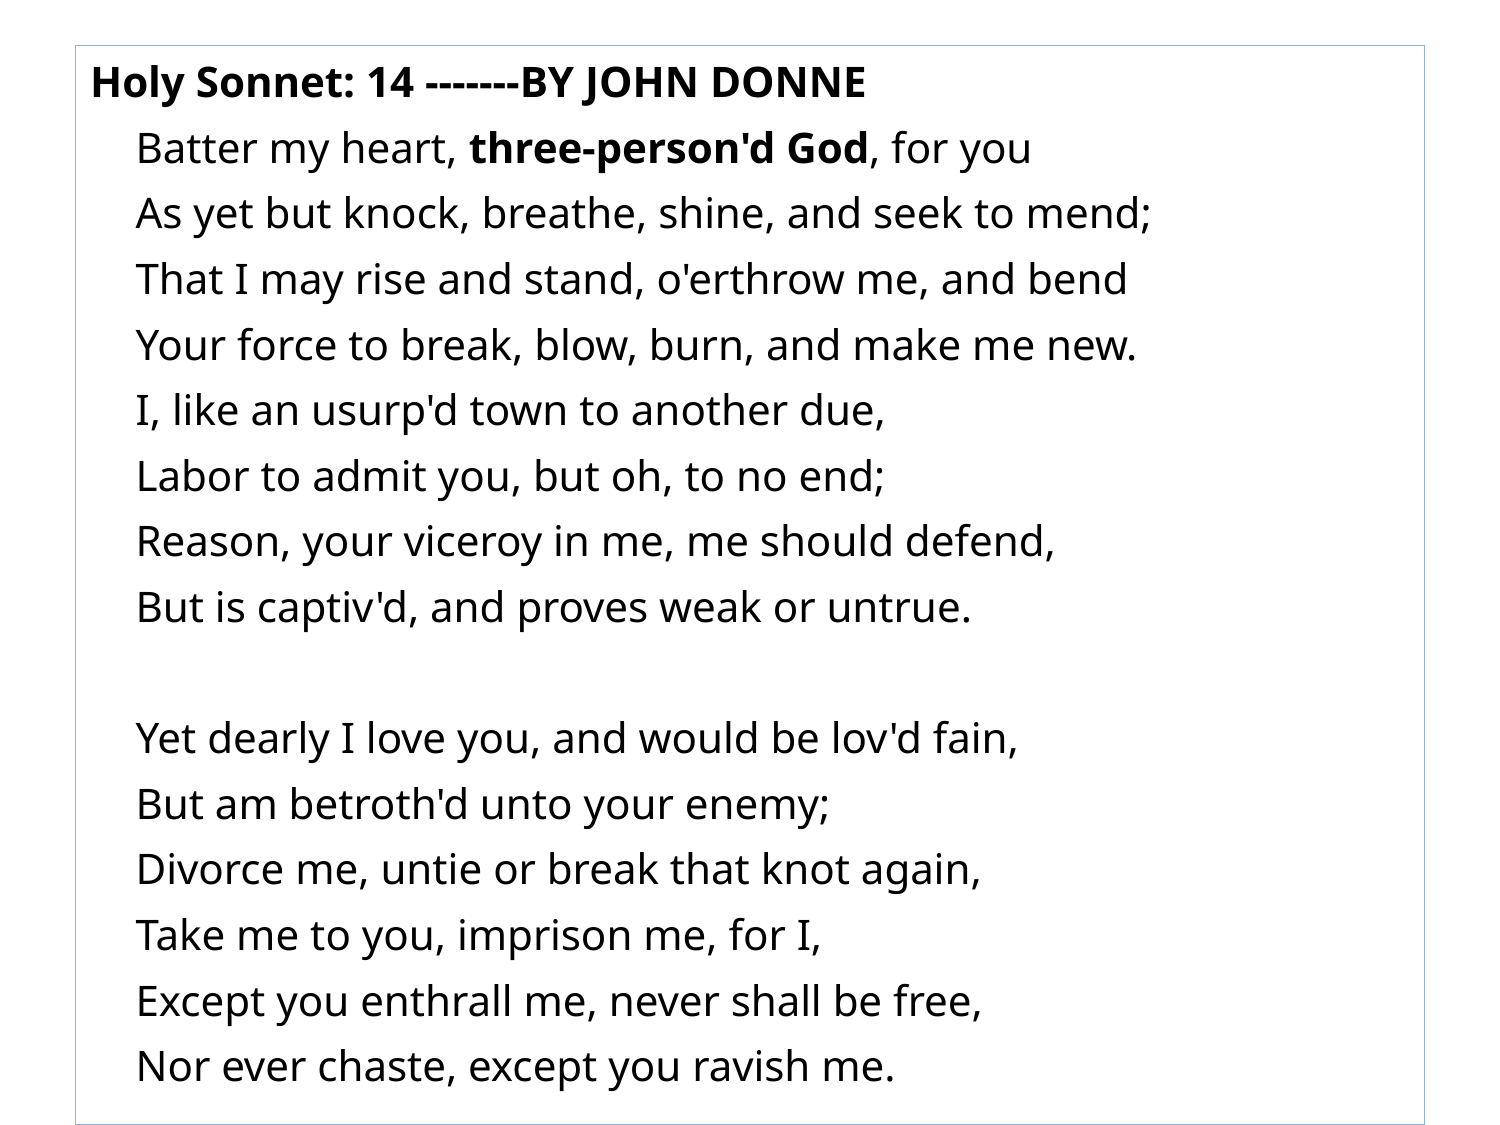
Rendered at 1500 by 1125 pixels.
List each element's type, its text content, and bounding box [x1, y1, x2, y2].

list Holy Sonnet: 14 -------BY JOHN DONNE Batter my heart, three-person'd God, for you As yet but knock, breathe, shine, and seek to mend; That I may rise and stand, o'erthrow me, and bend Your force to break, blow, burn, and make me new. I, like an usurp'd town to another due, Labor to admit you, but oh, to no end; Reason, your viceroy in me, me should defend, But is captiv'd, and proves weak or untrue. Yet dearly I love you, and would be lov'd fain, But am betroth'd unto your enemy; Divorce me, untie or break that knot again, Take me to you, imprison me, for I, Except you enthrall me, never shall be free, Nor ever chaste, except you ravish me. [75, 45, 1425, 1125]
